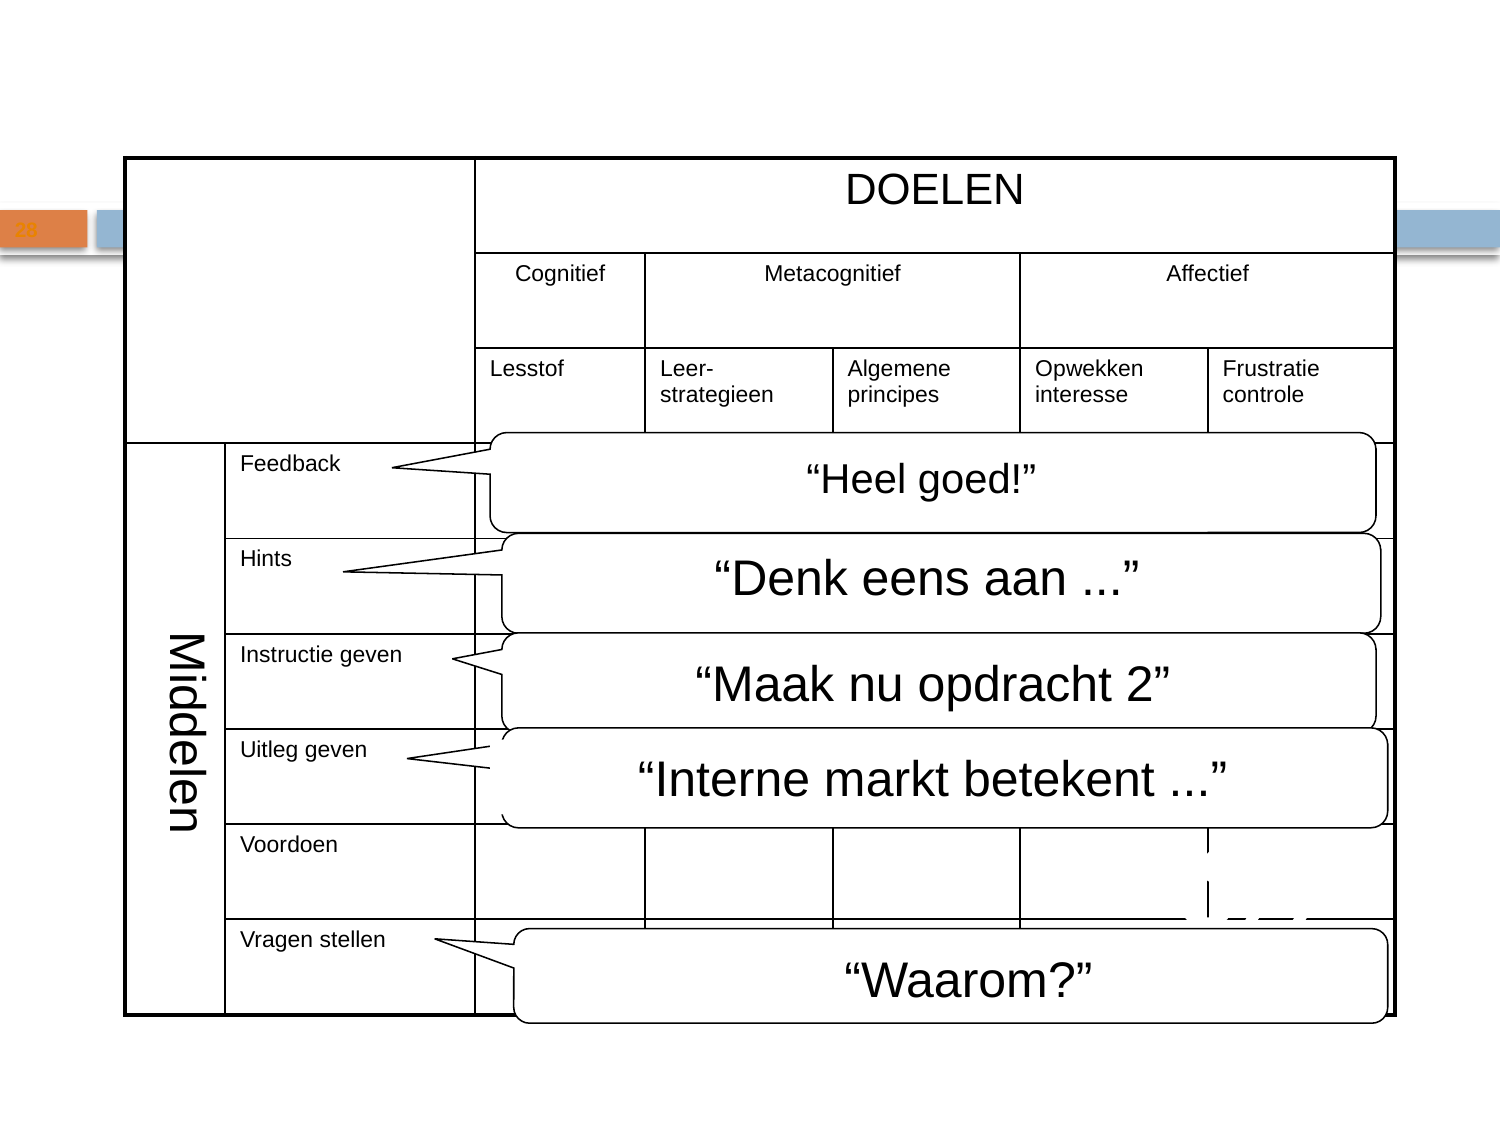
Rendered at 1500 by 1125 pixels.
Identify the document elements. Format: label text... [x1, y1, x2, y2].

table_cell Frustratie controle [1209, 349, 1393, 442]
table_cell [1021, 828, 1207, 918]
slide_number 28 [0, 208, 88, 249]
table_cell Metacognitief [646, 254, 1019, 347]
table_cell [1364, 444, 1393, 538]
table_cell [834, 828, 1019, 918]
table_header DOELEN [476, 160, 1393, 252]
table_cell [646, 920, 832, 928]
table_cell Voordoen [228, 825, 474, 918]
table_cell [476, 920, 644, 944]
table_cell [476, 730, 508, 748]
table_cell Feedback [226, 444, 474, 538]
table_cell Uitleg geven [228, 730, 474, 823]
table_cell [476, 667, 506, 728]
text_box Middelen [137, 470, 228, 996]
text_box “Interne markt betekent ...” [490, 739, 1376, 815]
table_cell Instructie geven [228, 635, 474, 728]
table_cell Lesstof [476, 349, 644, 442]
text_box “Waarom?” [525, 940, 1412, 1016]
text_box [502, 632, 1377, 730]
text_box “Denk eens aan ...” [490, 538, 1365, 613]
table_cell Hints [228, 539, 474, 633]
text_box [391, 451, 478, 474]
text_box [434, 928, 1388, 1024]
table_cell Affectief [1021, 254, 1393, 347]
table_cell [1371, 539, 1393, 633]
text_box “Maak nu opdracht 2” [501, 644, 1365, 720]
table_cell Opwekken interesse [1021, 349, 1207, 432]
table_cell [476, 635, 508, 654]
table_cell [476, 474, 513, 538]
table_header [127, 160, 474, 442]
table_cell [646, 828, 832, 918]
table_cell Vragen stellen [226, 920, 474, 1013]
text_box “Heel goed!” [478, 444, 1365, 520]
text_box [490, 432, 1376, 533]
table_cell Leer-strategieen [646, 349, 832, 432]
text_box [502, 727, 1388, 828]
table_cell [127, 444, 224, 1013]
table_cell [1209, 825, 1393, 918]
table_cell [476, 825, 644, 918]
table_cell [1021, 920, 1207, 928]
text_box [343, 551, 490, 575]
text_box [407, 746, 490, 769]
table_cell [476, 955, 514, 1013]
table_cell [476, 539, 490, 553]
table_cell [1381, 730, 1393, 823]
table_cell [834, 920, 1019, 928]
table_cell [1369, 635, 1393, 728]
table_cell Algemene principes [834, 349, 1019, 432]
table_cell [1209, 920, 1393, 940]
text_box [452, 649, 501, 675]
table_cell Cognitief [476, 254, 644, 347]
text_box [501, 533, 1381, 633]
table_cell [476, 575, 512, 633]
table_cell [476, 767, 505, 823]
